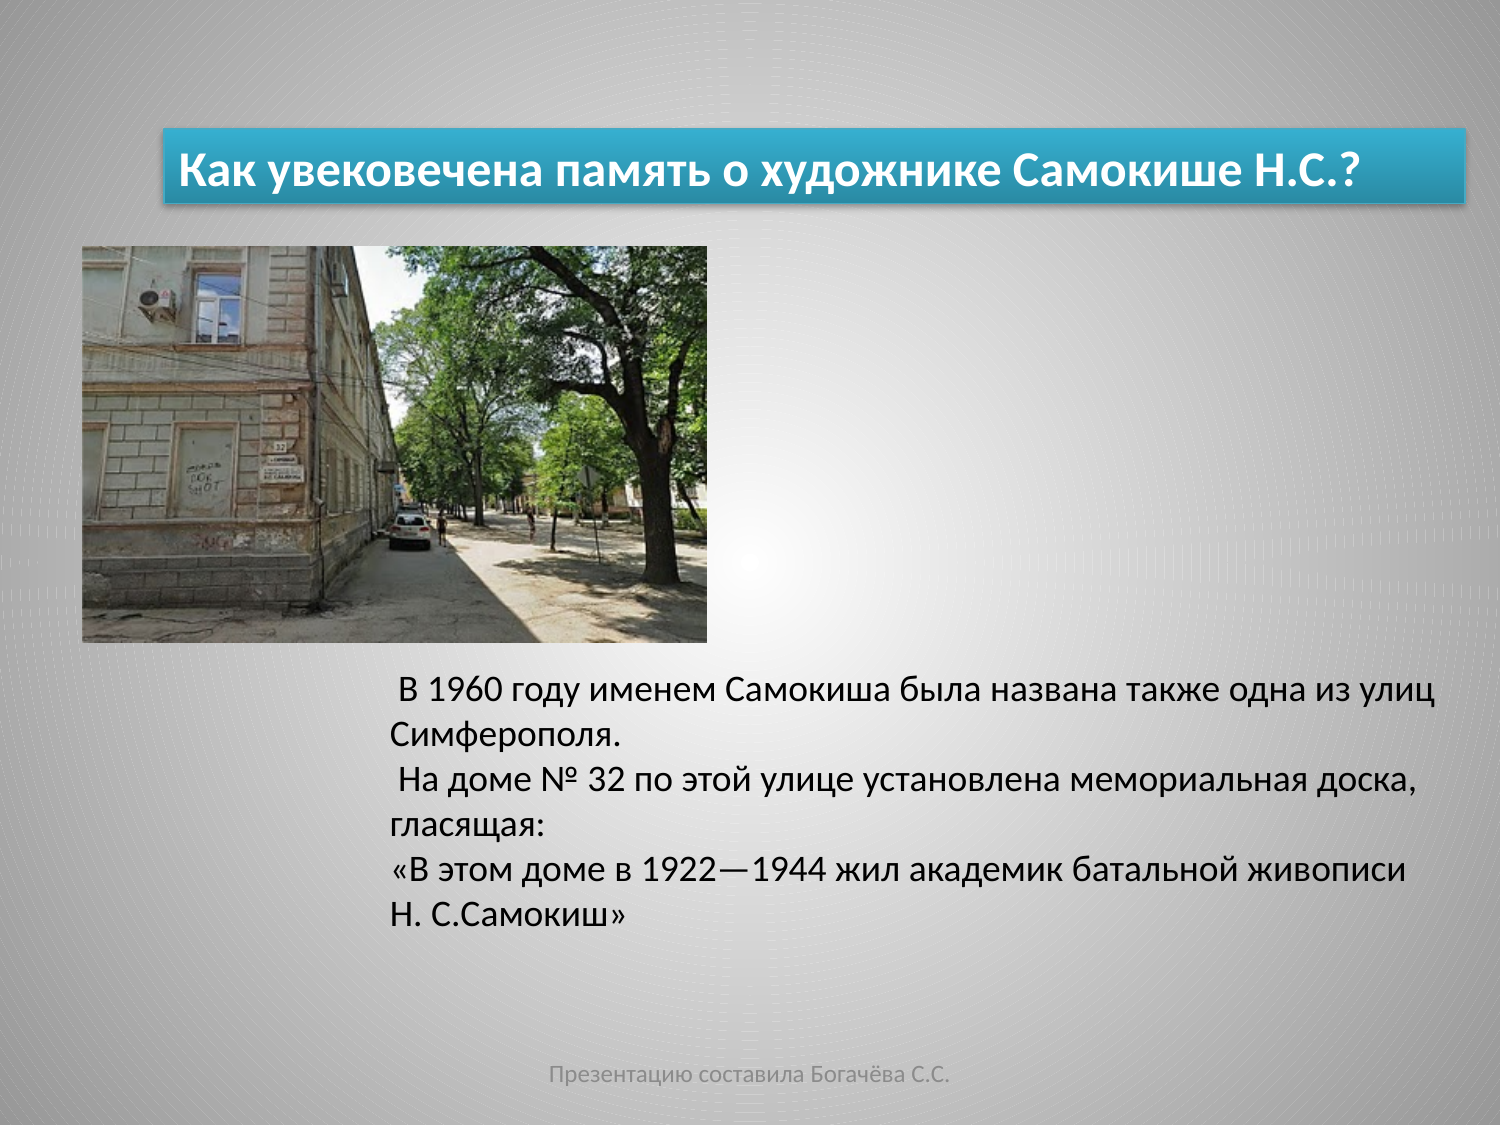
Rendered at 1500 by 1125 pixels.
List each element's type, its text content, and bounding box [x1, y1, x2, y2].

text_box Как увековечена память о художнике Самокише Н.С.? [163, 128, 1466, 204]
picture [81, 245, 708, 644]
footer Презентацию составила Богачёва С.С. [512, 1042, 988, 1103]
text_box В 1960 году именем Самокиша была названа также одна из улиц Симферополя. На доме № 32 по этой улице установлена мемориальная доска, гласящая: «В этом доме в 1922—1944 жил академик батальной живописи Н. С.Самокиш» [374, 656, 1453, 941]
